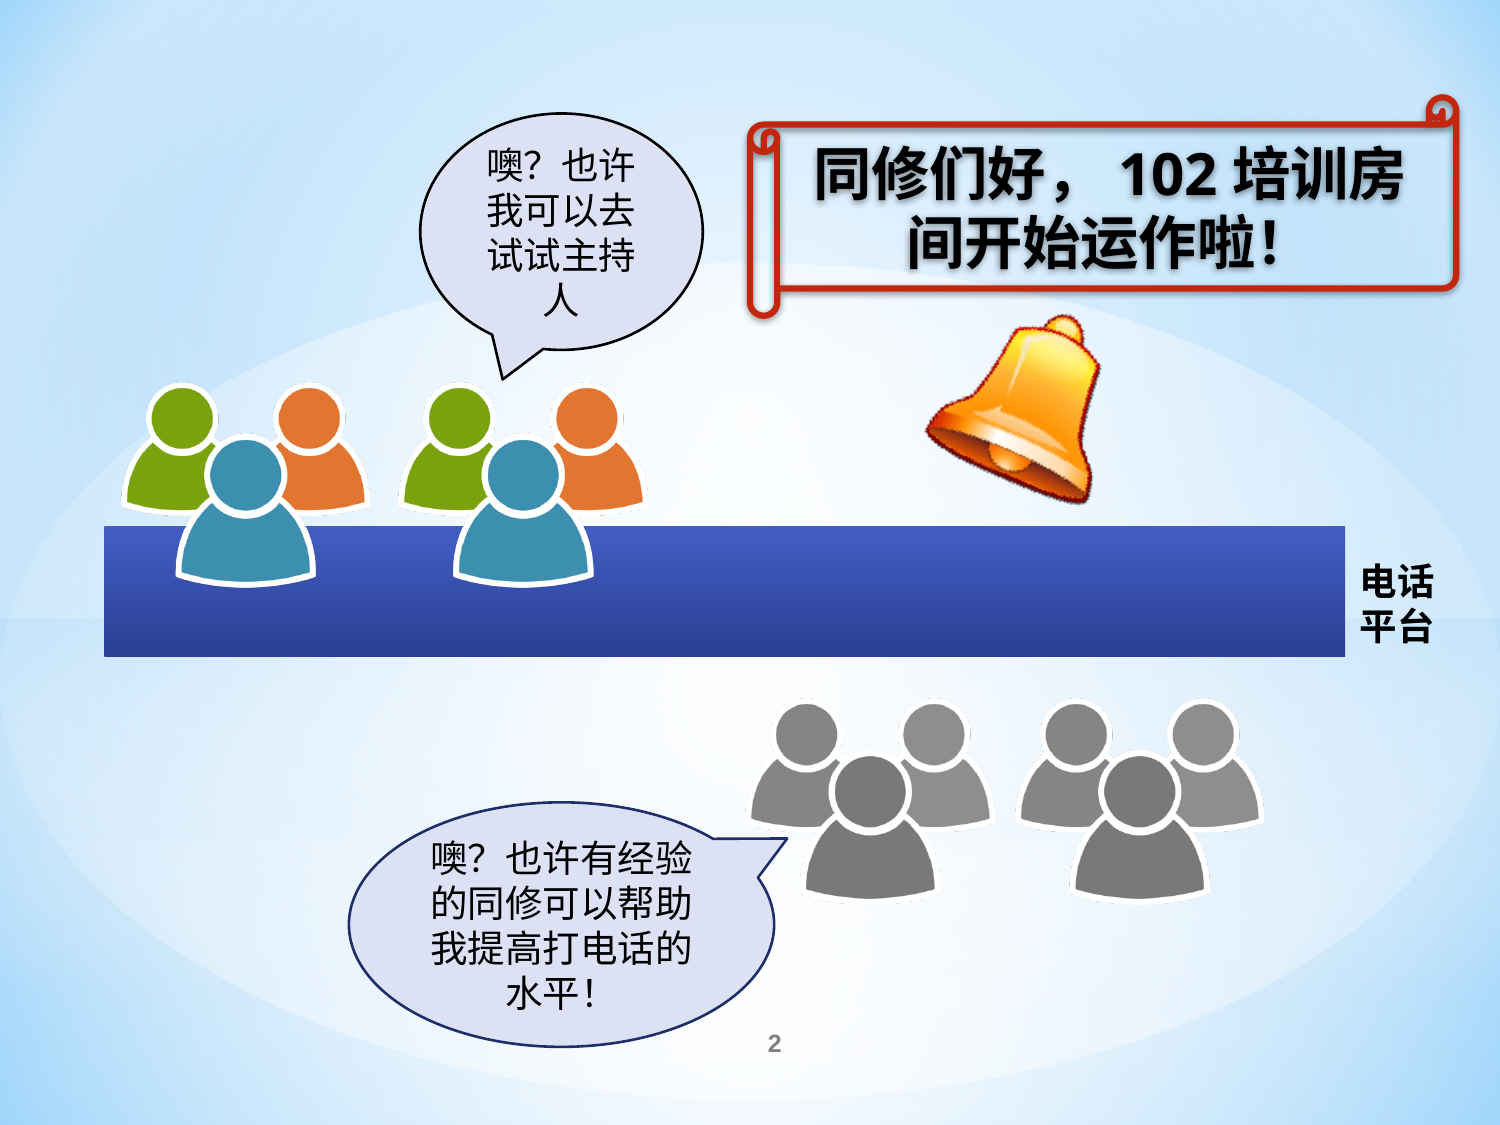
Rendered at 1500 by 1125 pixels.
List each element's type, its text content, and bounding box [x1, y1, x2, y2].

picture [728, 681, 1281, 923]
slide_number 2 [624, 1012, 925, 1073]
text_box [104, 526, 1346, 657]
picture [103, 365, 665, 607]
picture [905, 265, 1168, 527]
text_box 同修们好，102培训房间开始运作啦！ [749, 96, 1458, 317]
text_box 电话平台 [1345, 550, 1476, 656]
text_box 噢？也许我可以去试试主持人 [418, 112, 705, 362]
text_box 噢？也许有经验的同修可以帮助我提高打电话的水平！ [347, 801, 776, 1049]
